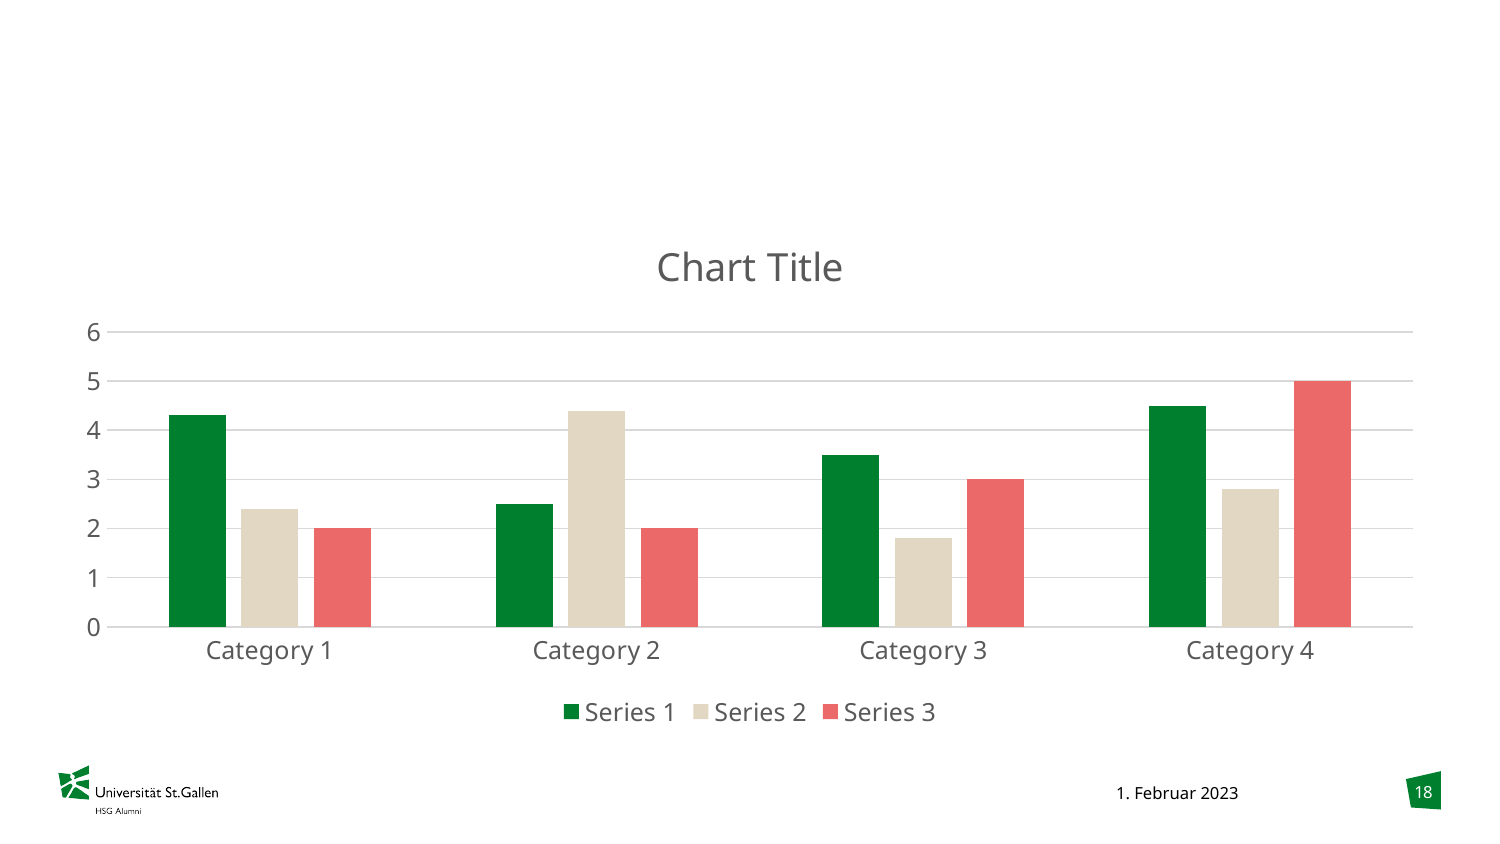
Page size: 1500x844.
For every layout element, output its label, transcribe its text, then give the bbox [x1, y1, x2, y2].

chart [58, 209, 1442, 735]
picture [58, 765, 218, 814]
slide_number 18 [1405, 782, 1442, 827]
